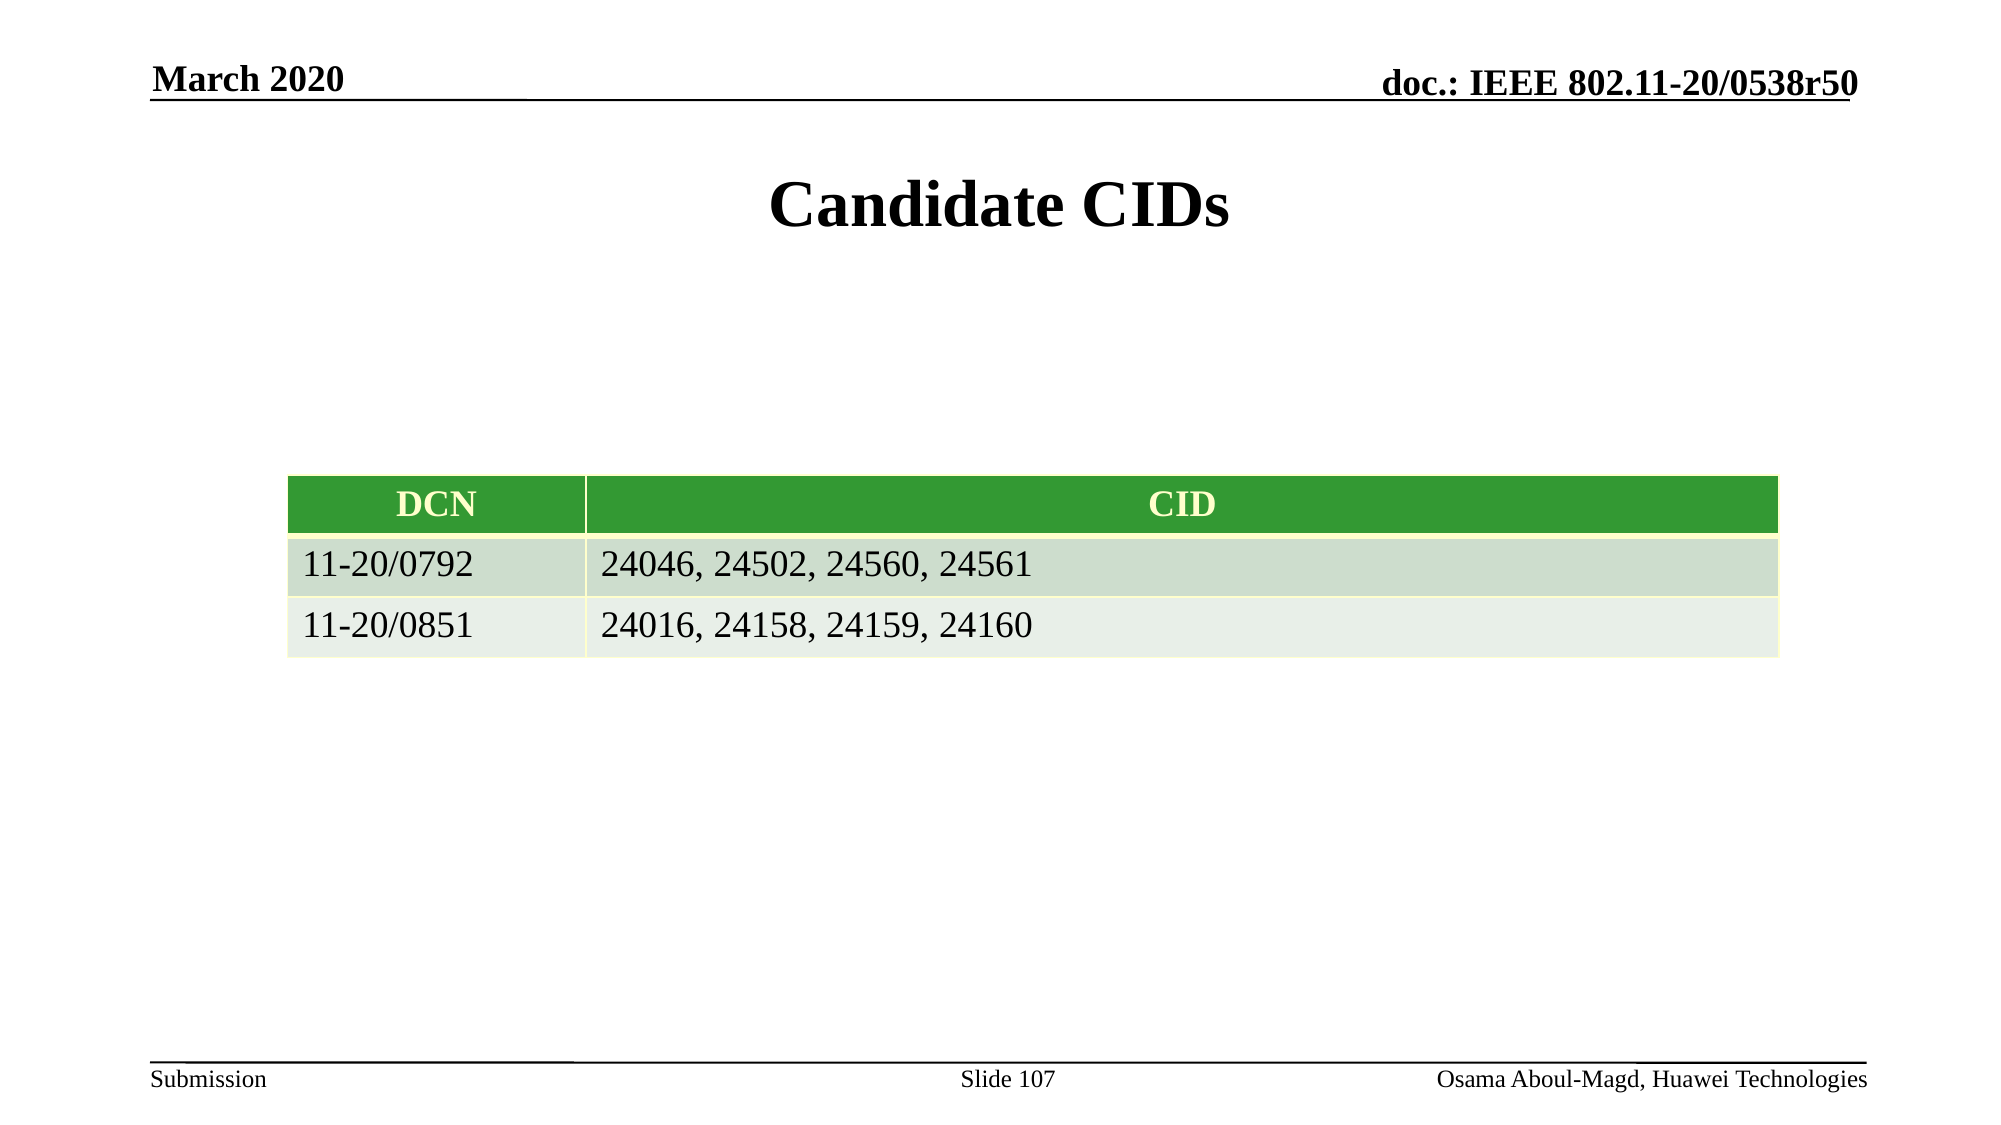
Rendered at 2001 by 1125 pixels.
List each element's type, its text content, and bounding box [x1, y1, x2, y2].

footer Osama Aboul-Magd, Huawei Technologies [1171, 1061, 1869, 1093]
slide_number Slide 107 [950, 1061, 1067, 1123]
title Candidate CIDs [149, 112, 1850, 288]
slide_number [152, 54, 563, 100]
table_cell 11-20/0851 [288, 598, 585, 657]
table_header DCN [288, 476, 585, 533]
table_cell 24016, 24158, 24159, 24160 [587, 598, 1778, 657]
table_header CID [587, 476, 1778, 533]
table_cell 24046, 24502, 24560, 24561 [587, 539, 1778, 596]
table_cell 11-20/0792 [288, 539, 585, 596]
